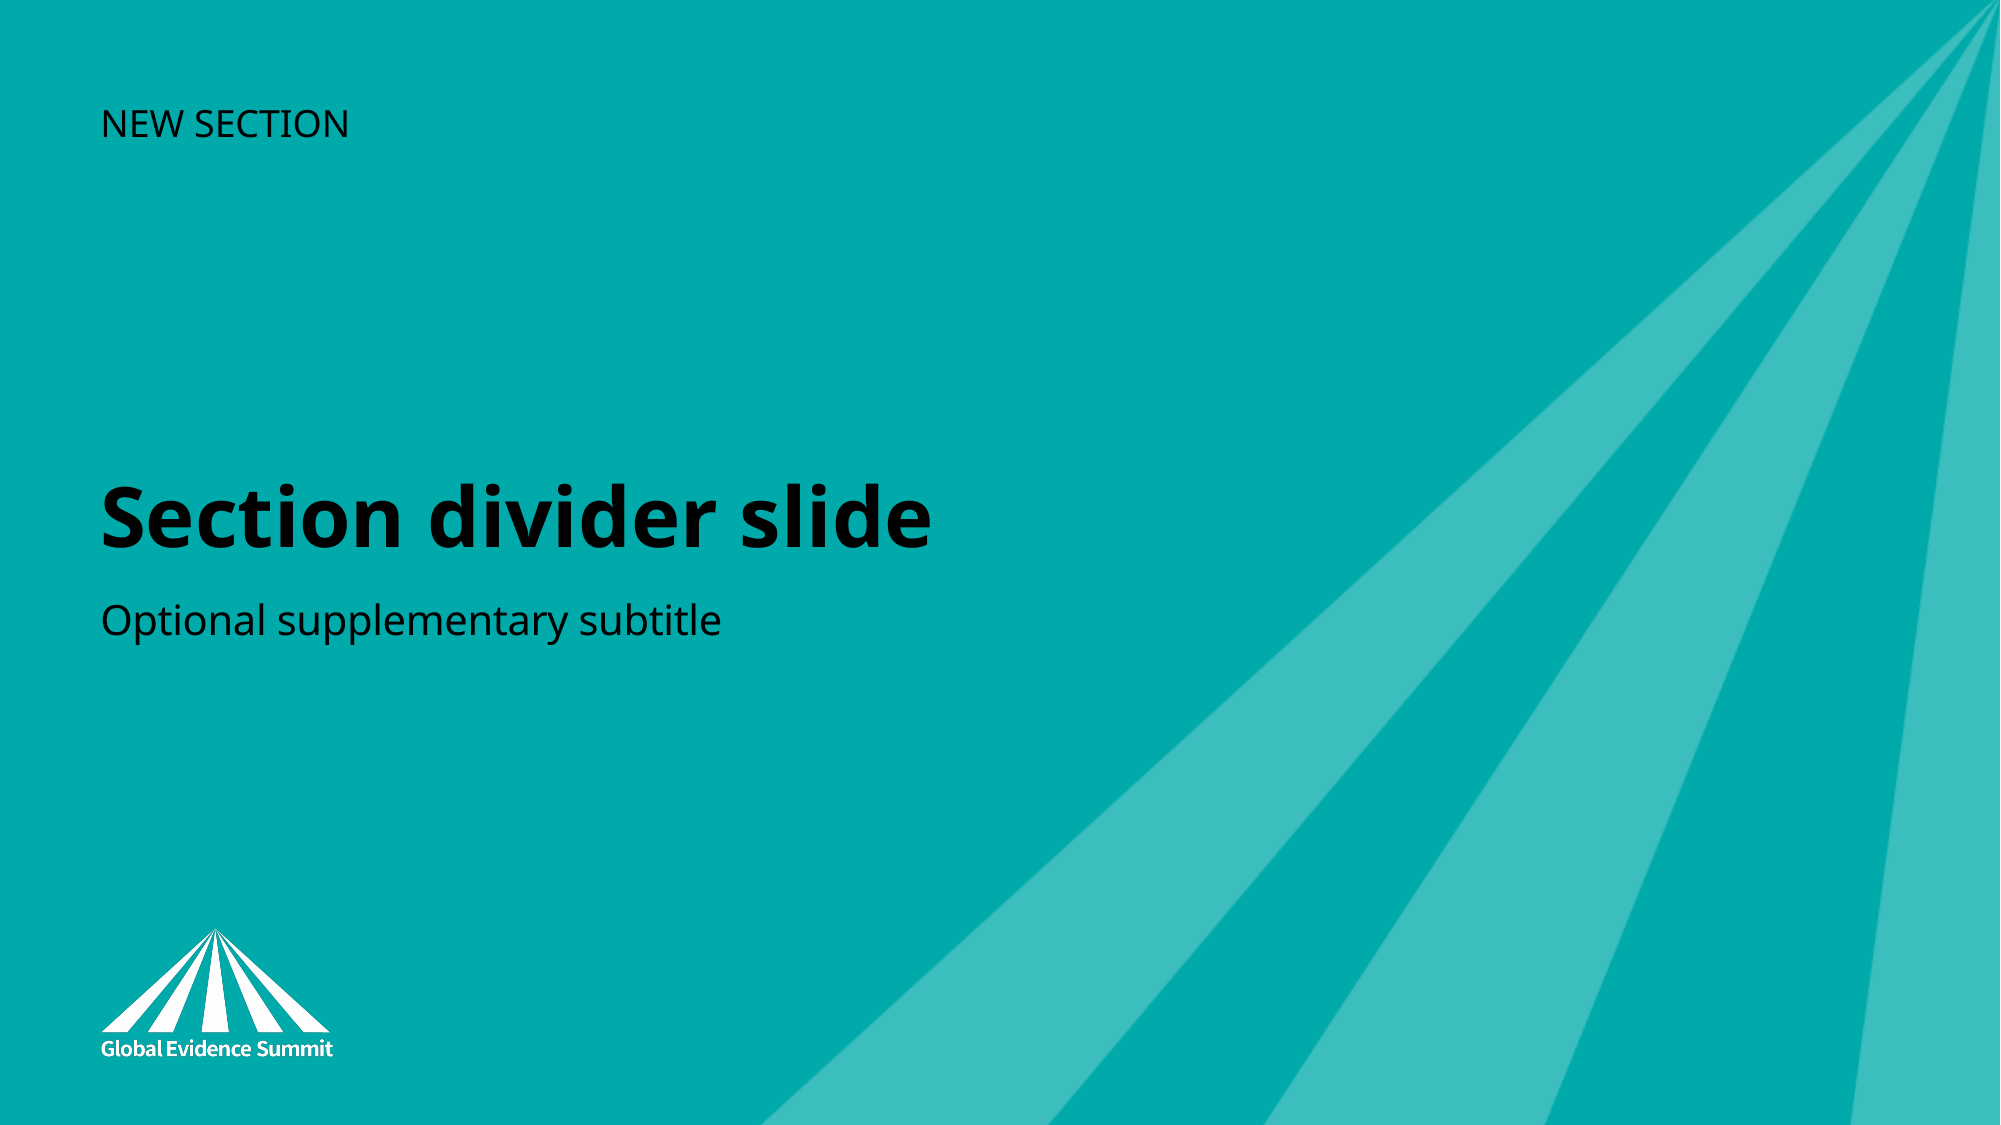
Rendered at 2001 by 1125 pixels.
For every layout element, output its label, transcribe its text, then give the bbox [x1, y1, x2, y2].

title Section divider slide [100, 470, 1323, 564]
subtitle Optional supplementary subtitle [100, 593, 1323, 823]
picture [679, 0, 2001, 1125]
picture [100, 928, 333, 1066]
